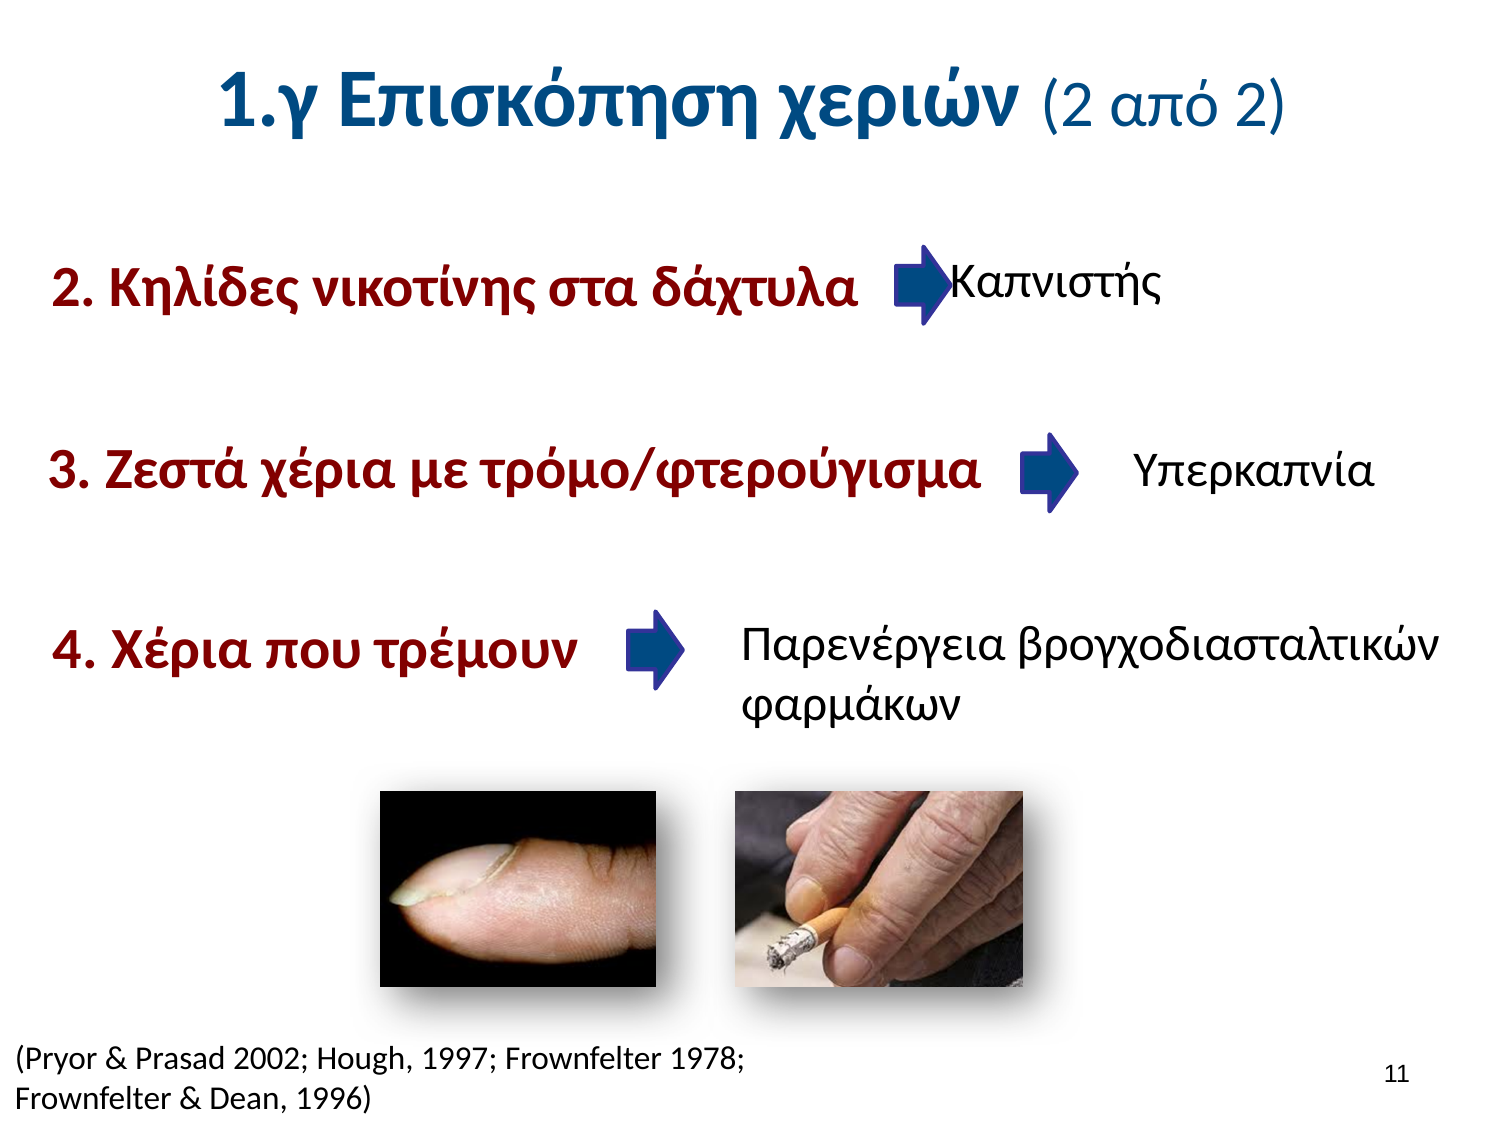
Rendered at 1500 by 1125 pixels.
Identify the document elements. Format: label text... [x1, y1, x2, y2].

text_box [626, 609, 685, 691]
slide_number 10 [1074, 1042, 1425, 1103]
title 1.γ Επισκόπηση χεριών (2 από 2) [76, 19, 1427, 169]
list 3. Ζεστά χέρια με τρόμο/φτερούγισμα [32, 435, 1035, 519]
text_box (Pryor & Prasad 2002; Hough, 1997; Frownfelter 1978; Frownfelter & Dean, 1996) [0, 1029, 792, 1124]
picture [380, 790, 656, 987]
text_box [894, 244, 953, 326]
text_box 4. Χέρια που τρέμουν [38, 602, 594, 688]
text_box [1020, 432, 1079, 514]
text_box Παρενέργεια βρογχοδιασταλτικών φαρμάκων [726, 602, 1500, 738]
text_box 2. Κηλίδες νικοτίνης στα δάχτυλα [36, 254, 875, 326]
picture [735, 790, 1023, 987]
text_box Καπνιστής [935, 251, 1301, 315]
text_box Υπερκαπνία [1118, 428, 1390, 504]
